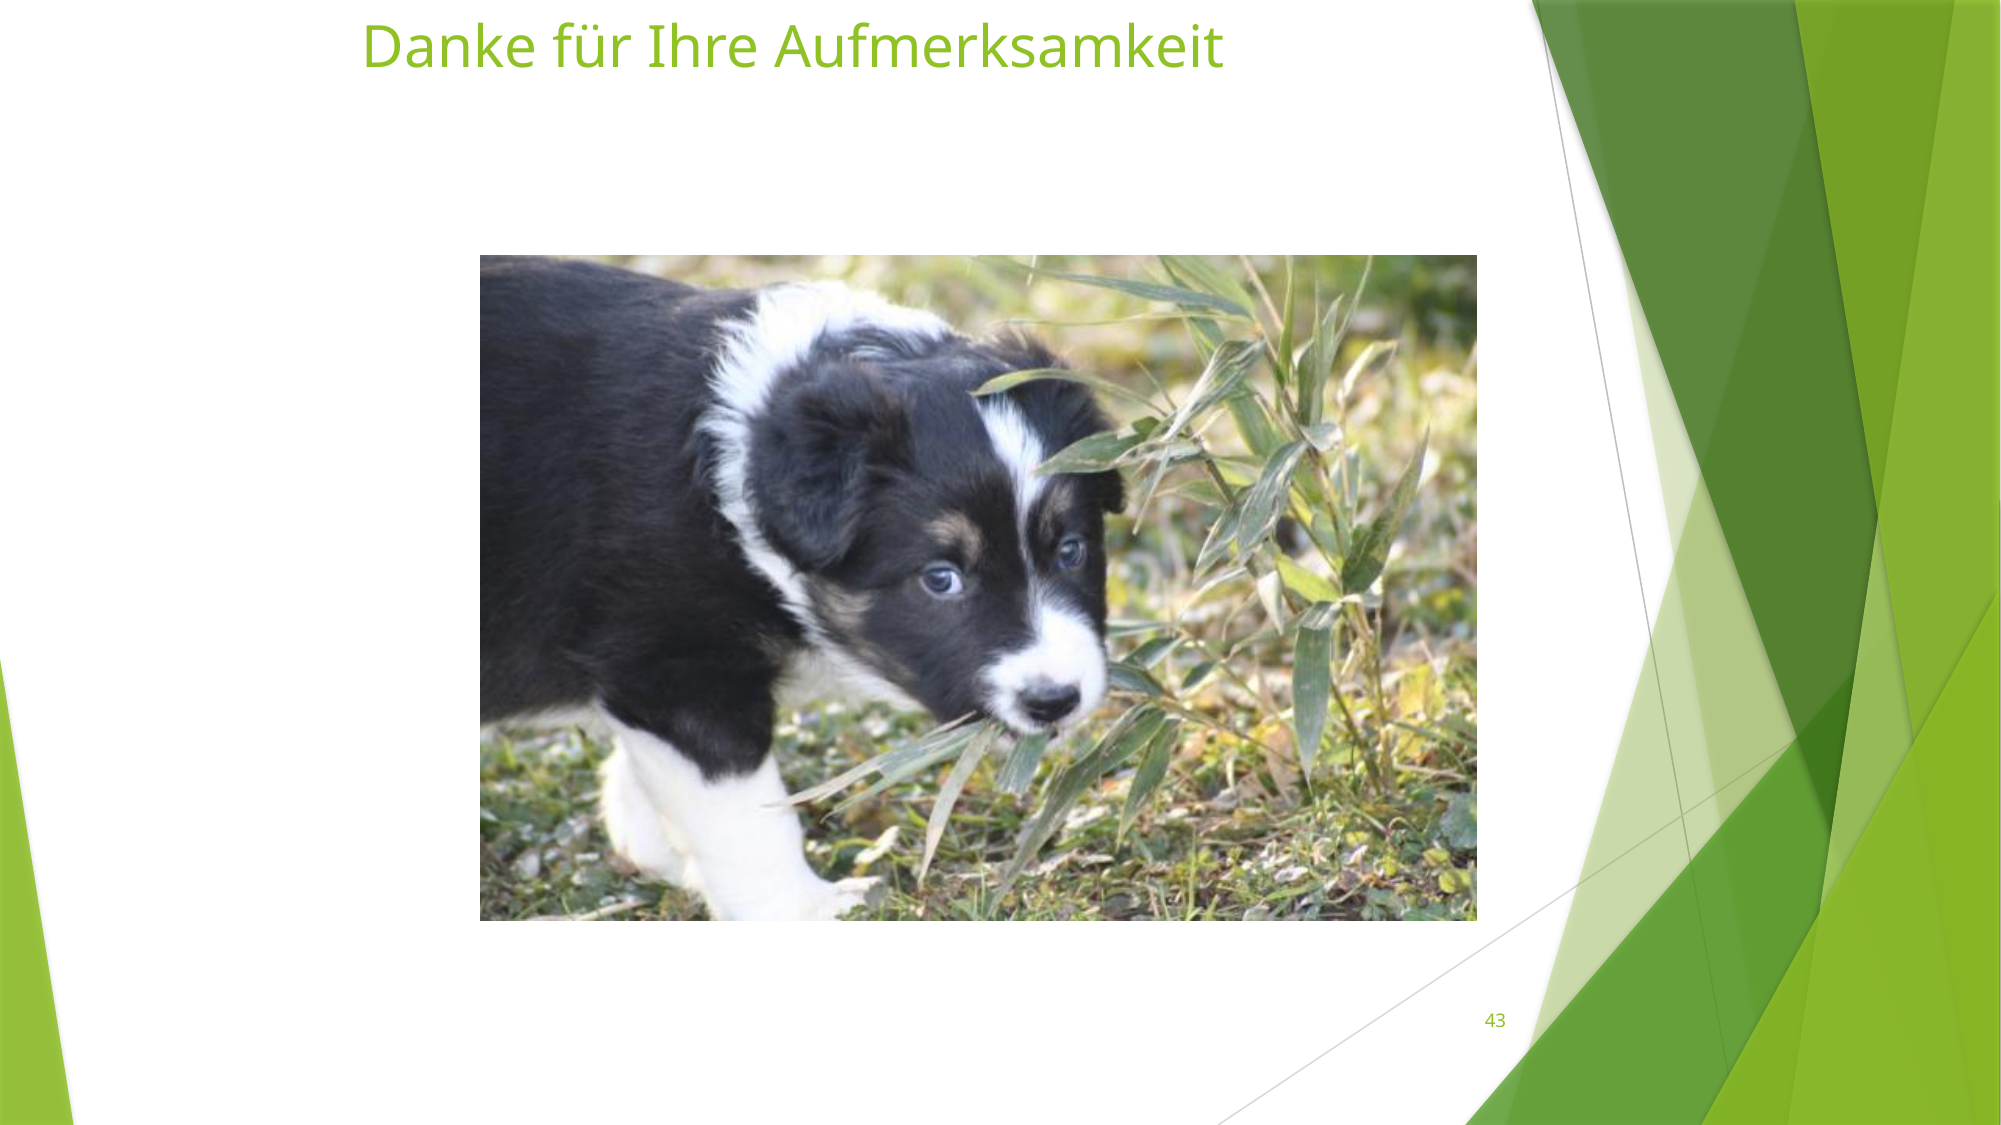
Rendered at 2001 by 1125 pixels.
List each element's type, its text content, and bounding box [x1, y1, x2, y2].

title Danke für Ihre Aufmerksamkeit [303, 2, 1284, 239]
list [479, 254, 1478, 921]
slide_number 43 [1409, 991, 1522, 1051]
